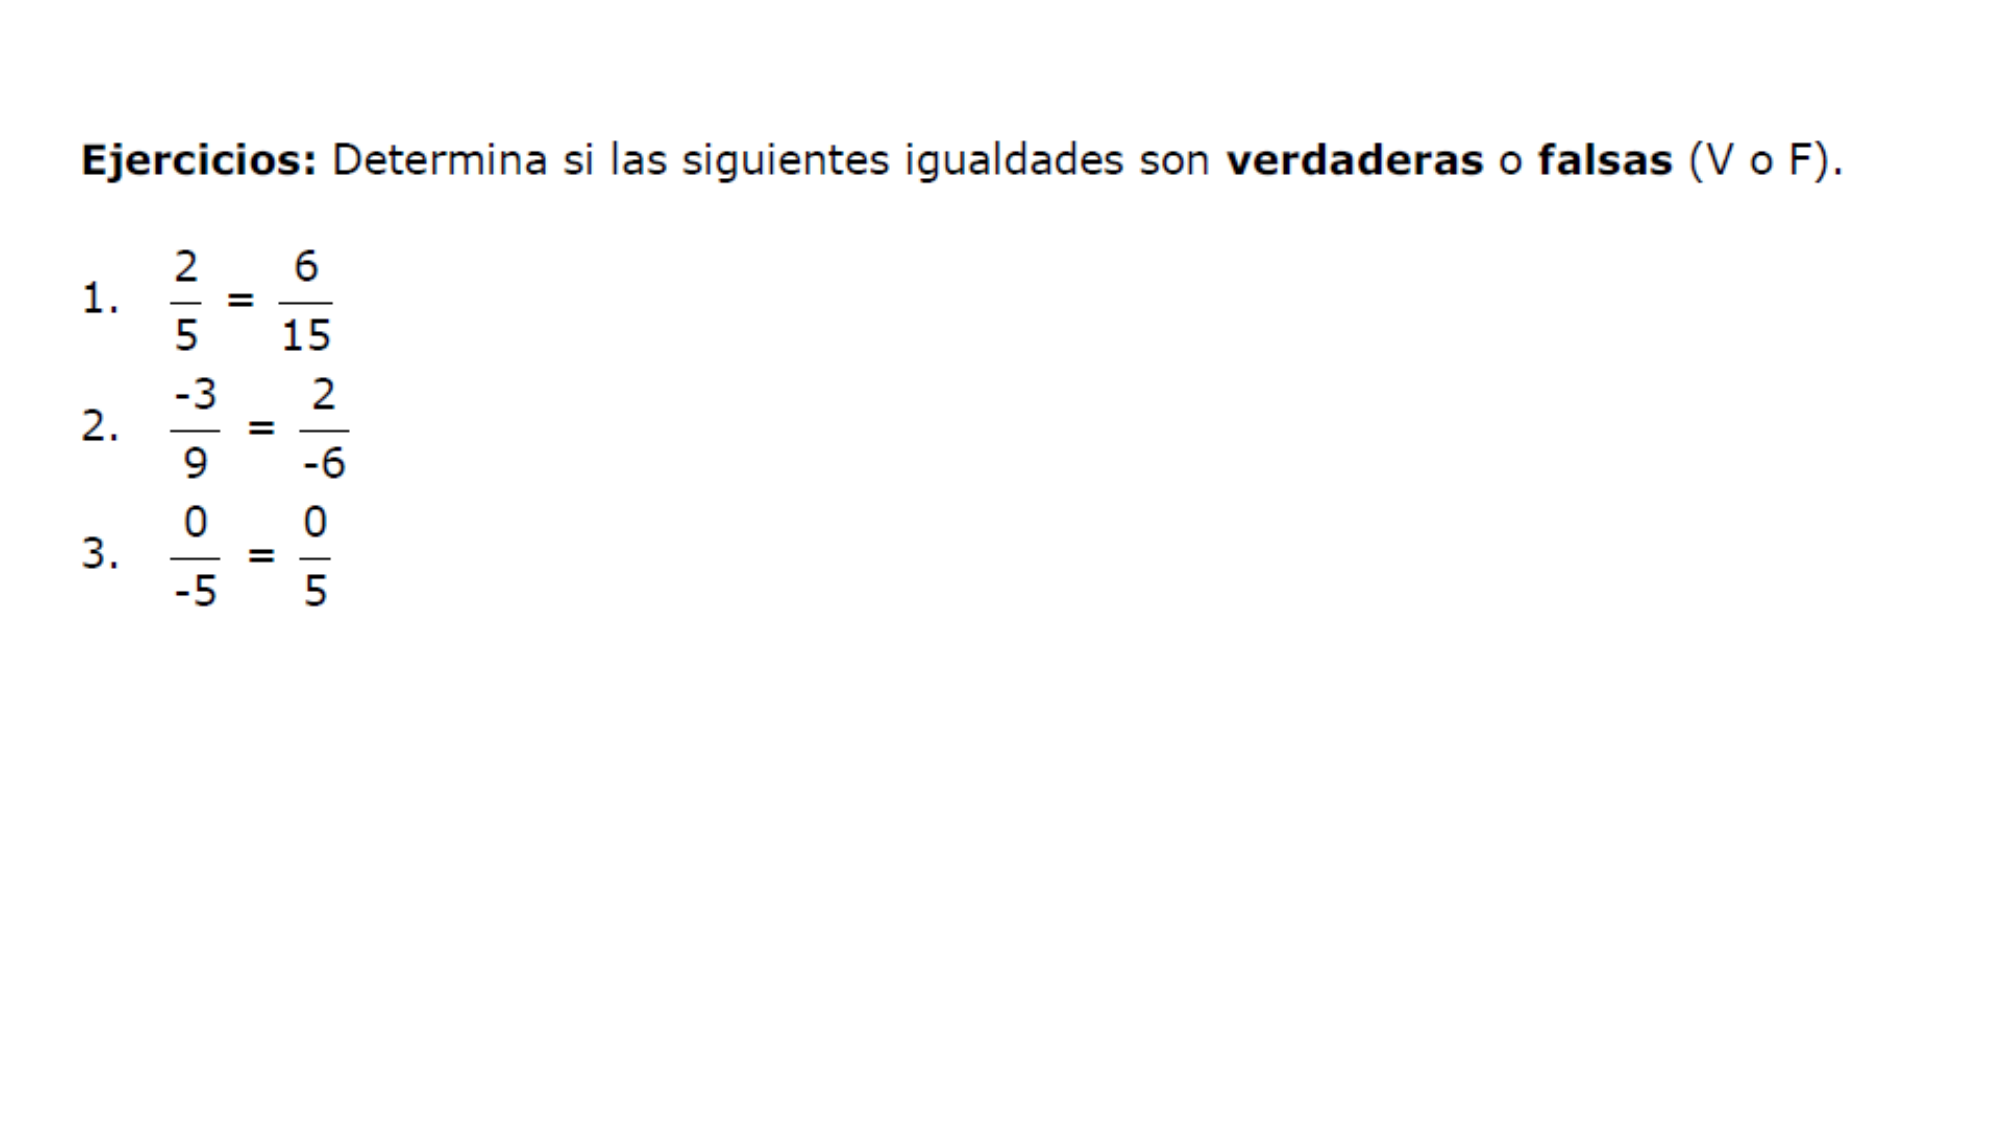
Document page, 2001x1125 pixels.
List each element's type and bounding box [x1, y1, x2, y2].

picture [56, 110, 1947, 636]
